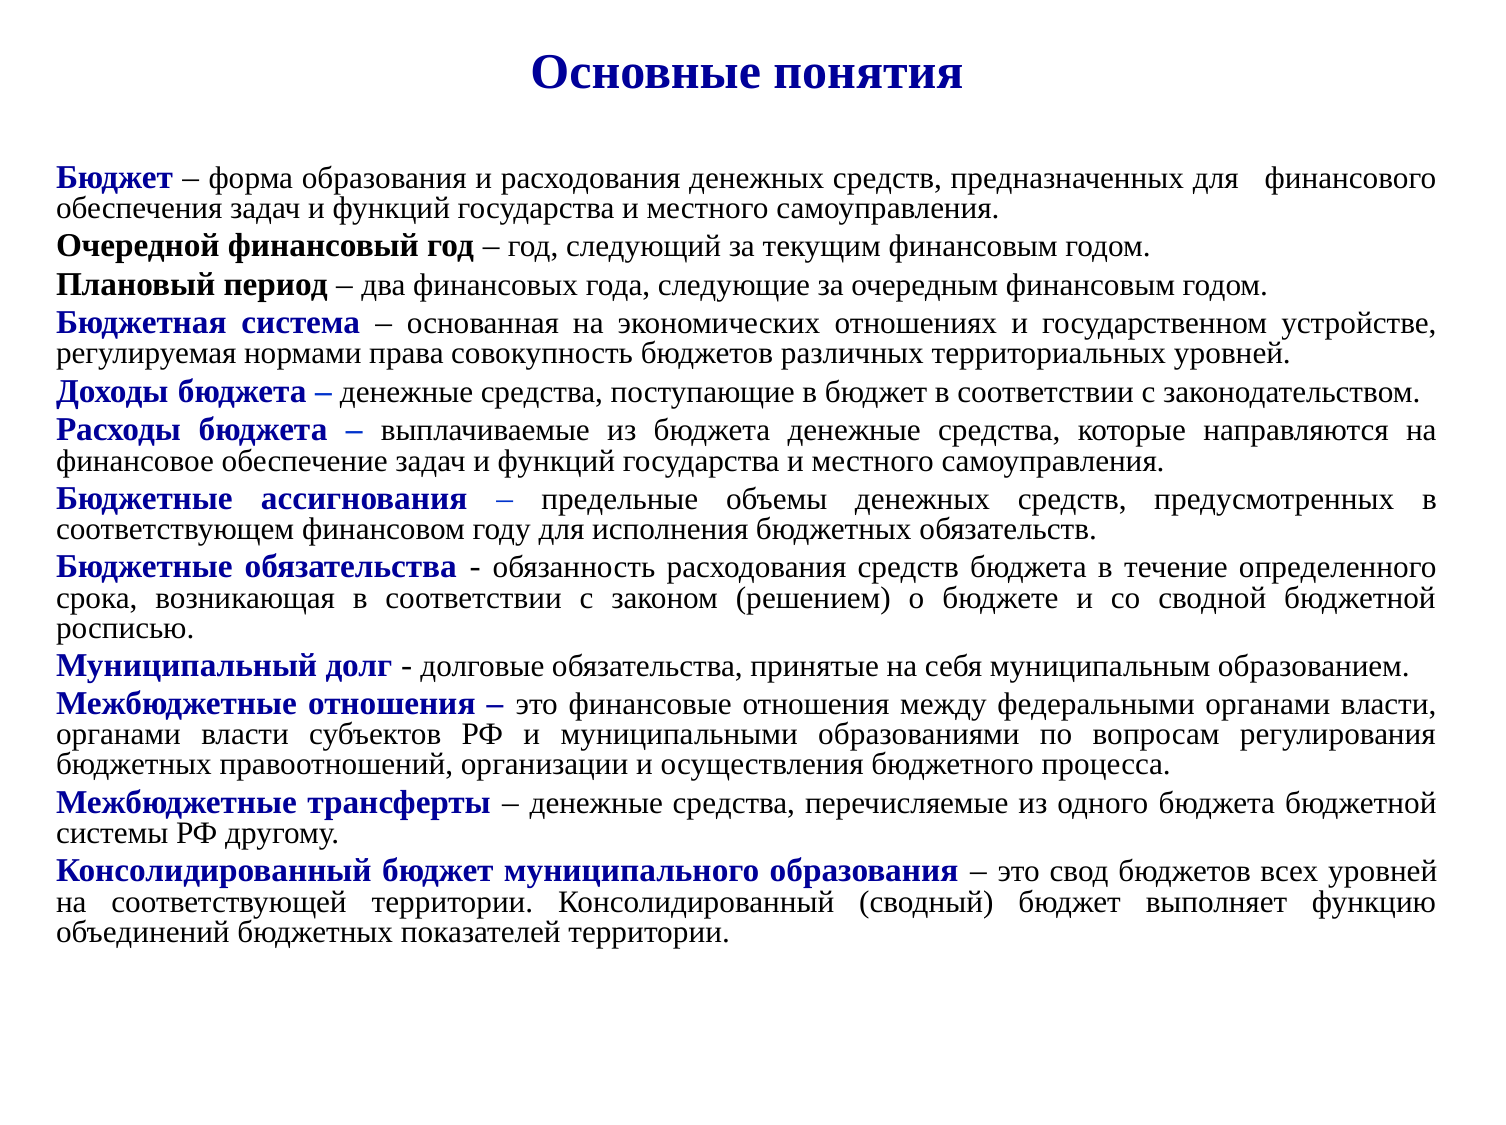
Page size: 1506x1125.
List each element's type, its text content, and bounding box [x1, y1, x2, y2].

text_box Основные понятия Бюджет – форма образования и расходования денежных средств, предназначенных для финансового обеспечения задач и функций государства и местного самоуправления. Очередной финансовый год – год, следующий за текущим финансовым годом. Плановый период – два финансовых года, следующие за очередным финансовым годом. Бюджетная система – основанная на экономических отношениях и государственном устройстве, регулируемая нормами права совокупность бюджетов различных территориальных уровней. Доходы бюджета – денежные средства, поступающие в бюджет в соответствии с законодательством. Расходы бюджета – выплачиваемые из бюджета денежные средства, которые направляются на финансовое обеспечение задач и функций государства и местного самоуправления. Бюджетные ассигнования – предельные объемы денежных средств, предусмотренных в соответствующем финансовом году для исполнения бюджетных обязательств. Бюджетные обязательства - обязанность расходования средств бюджета в течение определенного срока, возникающая в соответствии с законом (решением) о бюджете и со сводной бюджетной росписью. Муниципальный долг - долговые обязательства, принятые на себя муниципальным образованием. Межбюджетные отношения – это финансовые отношения между федеральными органами власти, органами власти субъектов РФ и муниципальными образованиями по вопросам регулирования бюджетных правоотношений, организации и осуществления бюджетного процесса. Межбюджетные трансферты – денежные средства, перечисляемые из одного бюджета бюджетной системы РФ другому. Консолидированный бюджет муниципального образования – это свод бюджетов всех уровней на соответствующей территории. Консолидированный (сводный) бюджет выполняет функцию объединений бюджетных показателей территории. [41, 42, 1453, 956]
